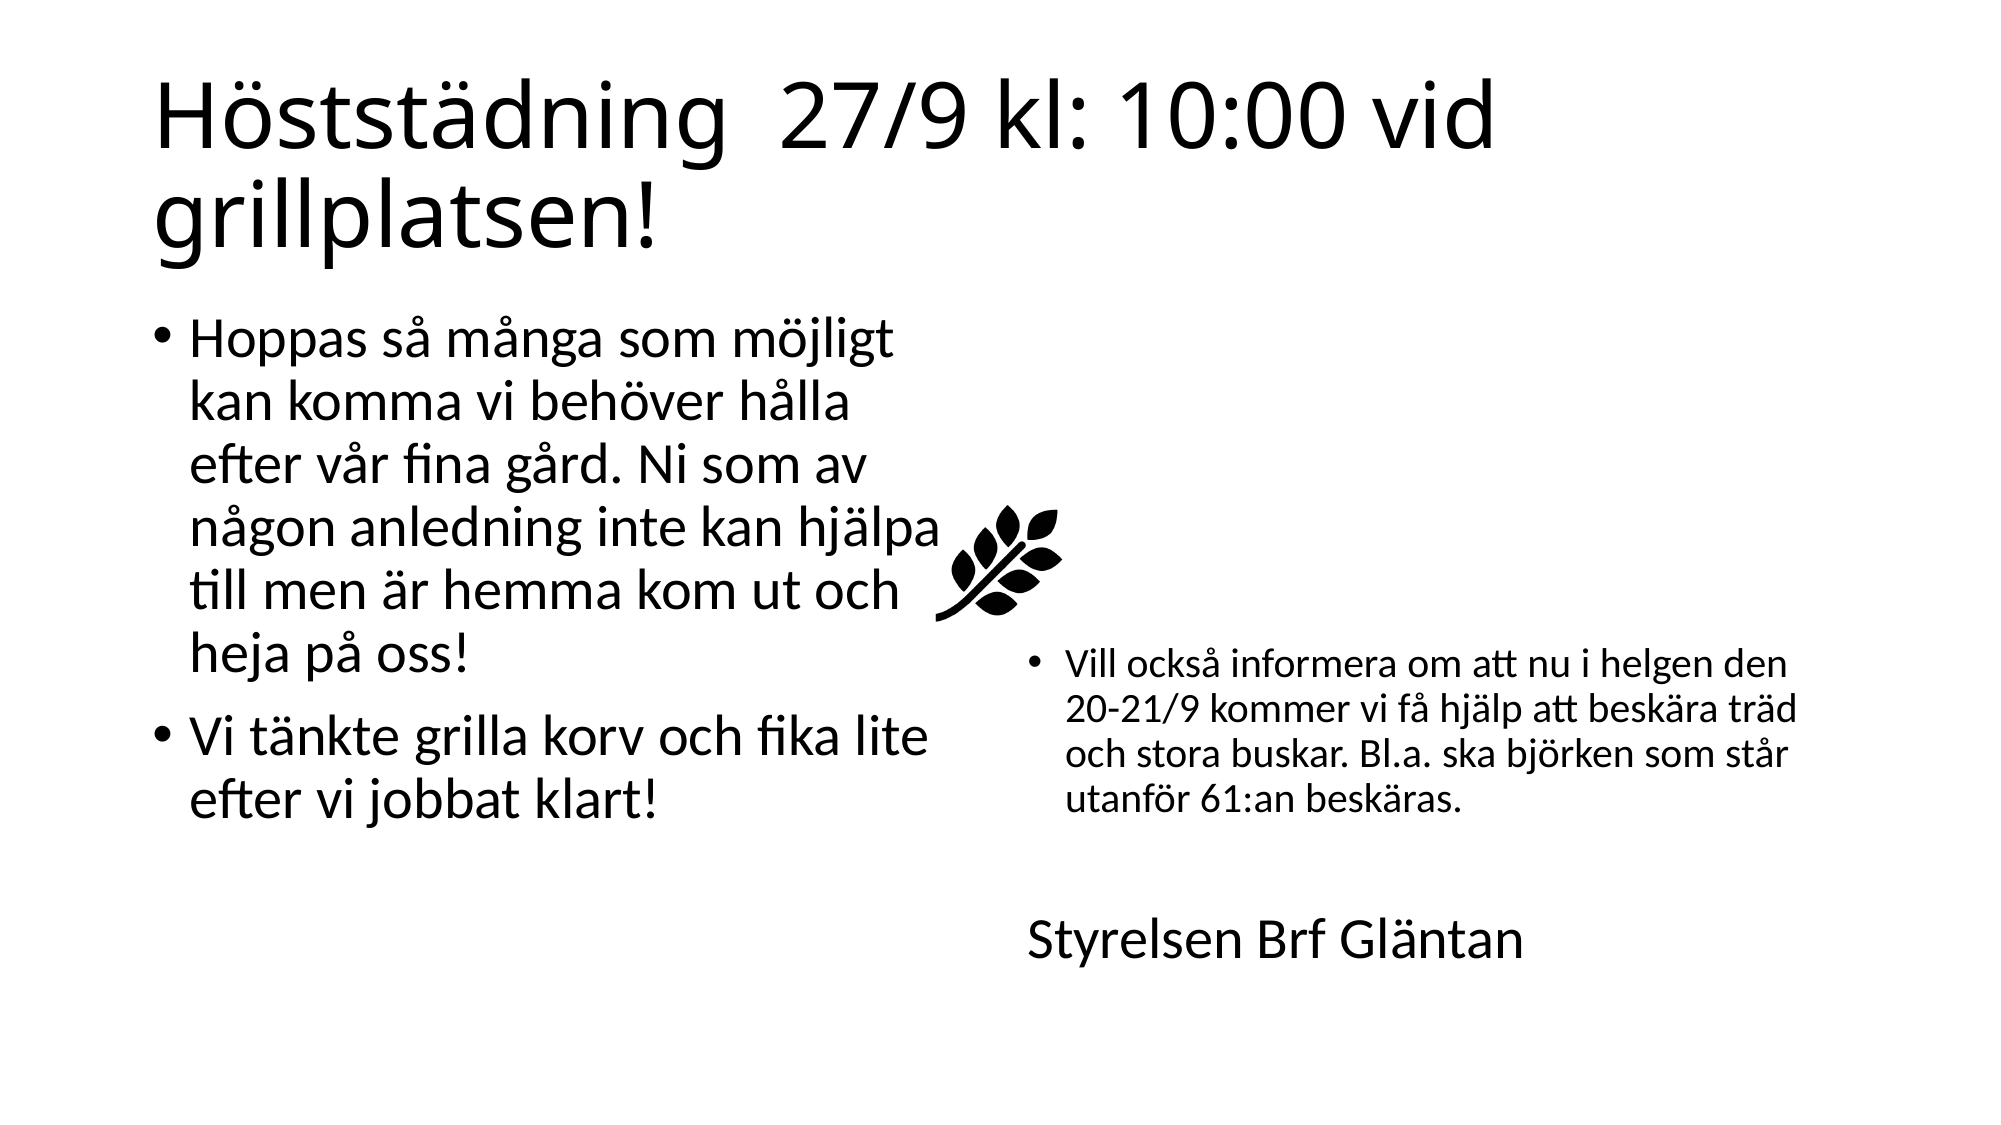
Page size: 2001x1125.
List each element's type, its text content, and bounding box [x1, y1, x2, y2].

title Höststädning 27/9 kl: 10:00 vid grillplatsen! [137, 59, 1863, 278]
list Hoppas så många som möjligt kan komma vi behöver hålla efter vår fina gård. Ni som av någon anledning inte kan hjälpa till men är hemma kom ut och heja på oss! Vi tänkte grilla korv och fika lite efter vi jobbat klart! [137, 299, 988, 1014]
list Vill också informera om att nu i helgen den 20-21/9 kommer vi få hjälp att beskära träd och stora buskar. Bl.a. ska björken som står utanför 61:an beskäras. Styrelsen Brf Gläntan [1012, 299, 1863, 1014]
picture [924, 487, 1075, 638]
